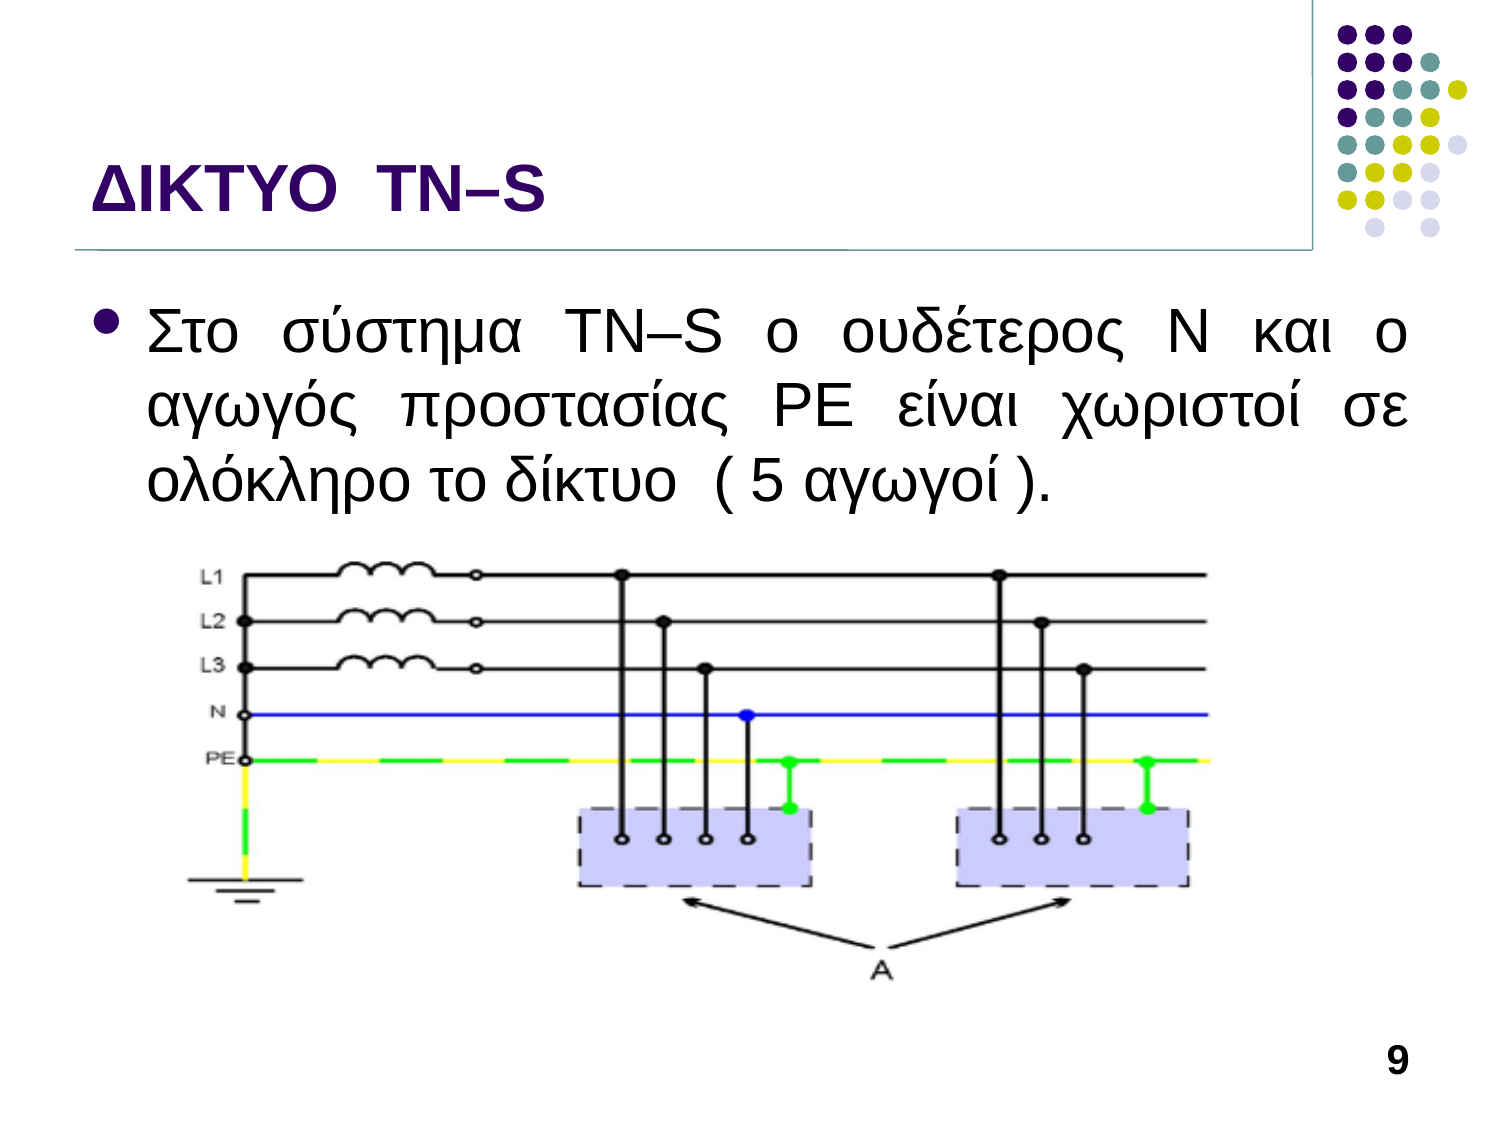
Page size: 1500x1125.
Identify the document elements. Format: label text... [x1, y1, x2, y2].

list Στο σύστημα ΤΝ–S ο ουδέτερος Ν και ο αγωγός προστασίας PE είναι χωριστοί σε ολόκληρο το δίκτυο ( 5 αγωγοί ). [75, 282, 1425, 1006]
picture [159, 538, 1294, 1012]
slide_number 9 [1074, 1025, 1425, 1100]
title ΔΙΚΤΥΟ ΤΝ–S [75, 20, 1313, 233]
